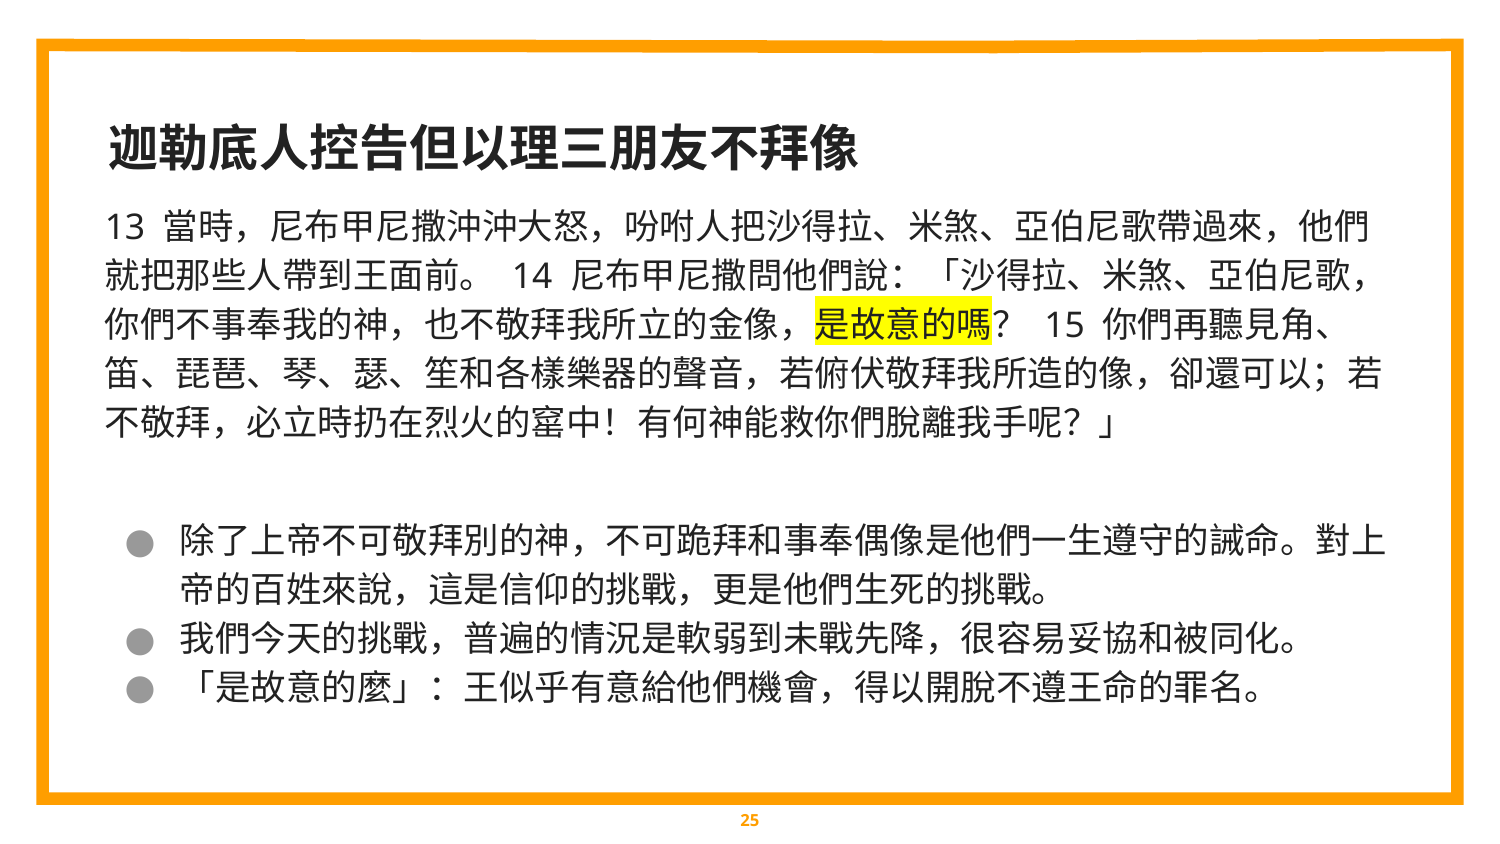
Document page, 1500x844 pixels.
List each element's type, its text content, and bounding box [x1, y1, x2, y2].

slide_number ‹#› [0, 798, 1500, 844]
list 迦勒底人控告但以理三朋友不拜像 13 當時，尼布甲尼撒沖沖大怒，吩咐人把沙得拉、米煞、亞伯尼歌帶過來，他們就把那些人帶到王面前。 14 尼布甲尼撒問他們說：「沙得拉、米煞、亞伯尼歌，你們不事奉我的神，也不敬拜我所立的金像，是故意的嗎？ 15 你們再聽見角、笛、琵琶、琴、瑟、笙和各樣樂器的聲音，若俯伏敬拜我所造的像，卻還可以；若不敬拜，必立時扔在烈火的窰中！有何神能救你們脫離我手呢？」 除了上帝不可敬拜別的神，不可跪拜和事奉偶像是他們一生遵守的誡命。對上帝的百姓來說，這是信仰的挑戰，更是他們生死的挑戰。 我們今天的挑戰，普遍的情況是軟弱到未戰先降，很容易妥協和被同化。 「是故意的麼」：王似乎有意給他們機會，得以開脫不遵王命的罪名。 [89, 92, 1411, 751]
